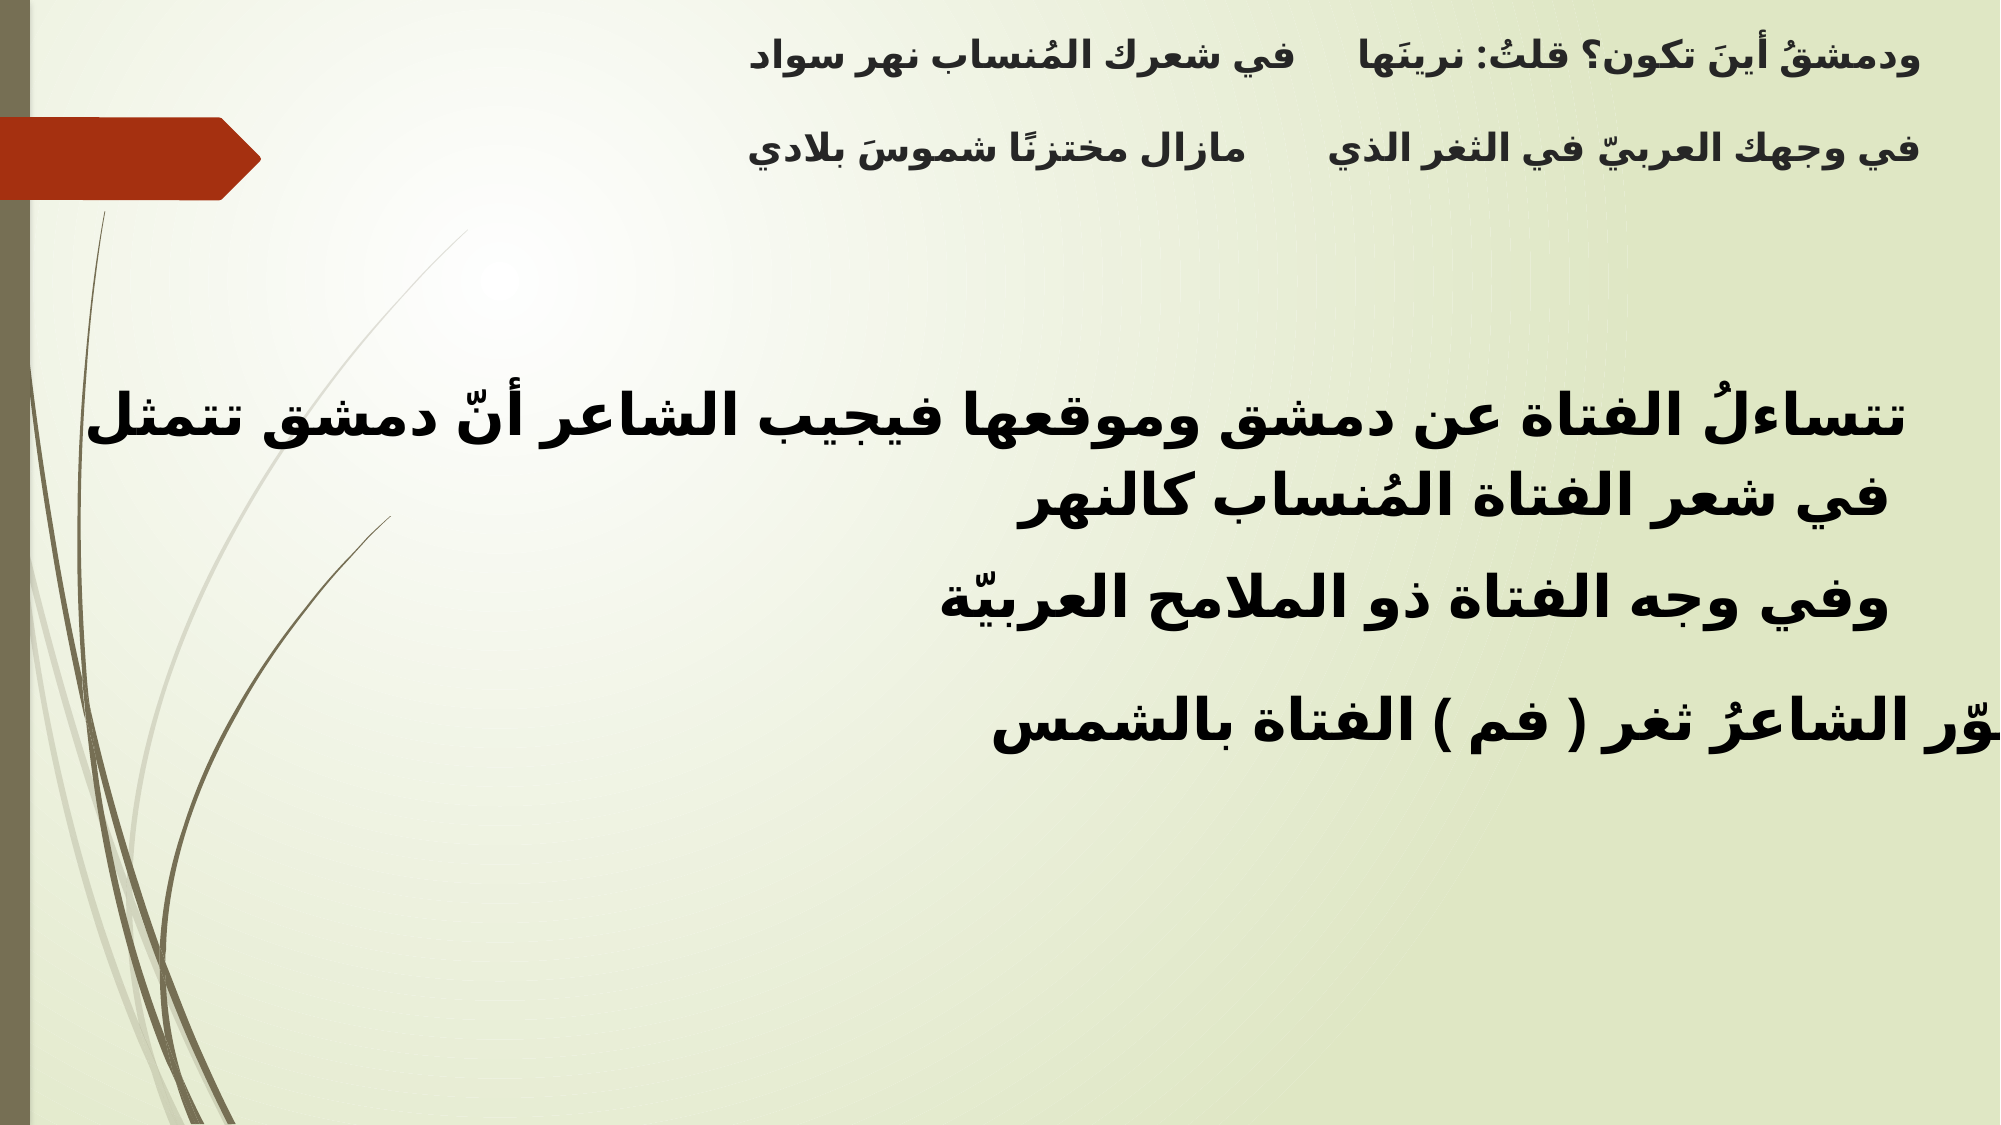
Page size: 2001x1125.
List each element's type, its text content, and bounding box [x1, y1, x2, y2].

text_box تتساءلُ الفتاة عن دمشق وموقعها فيجيب الشاعر أنّ دمشق تتمثل في شعر الفتاة المُنساب كالنهر وفي وجه الفتاة ذو الملامح العربيّة [68, 359, 1923, 637]
text_box صوّر الشاعرُ ثغر ( فم ) الفتاة بالشمس [975, 664, 2000, 760]
title ودمشقُ أينَ تكون؟ قلتُ: نرينَها في شعرك المُنساب نهر سواد في وجهك العربيّ في الثغر الذي مازال مختزنًا شموسَ بلادي [54, 21, 1938, 233]
